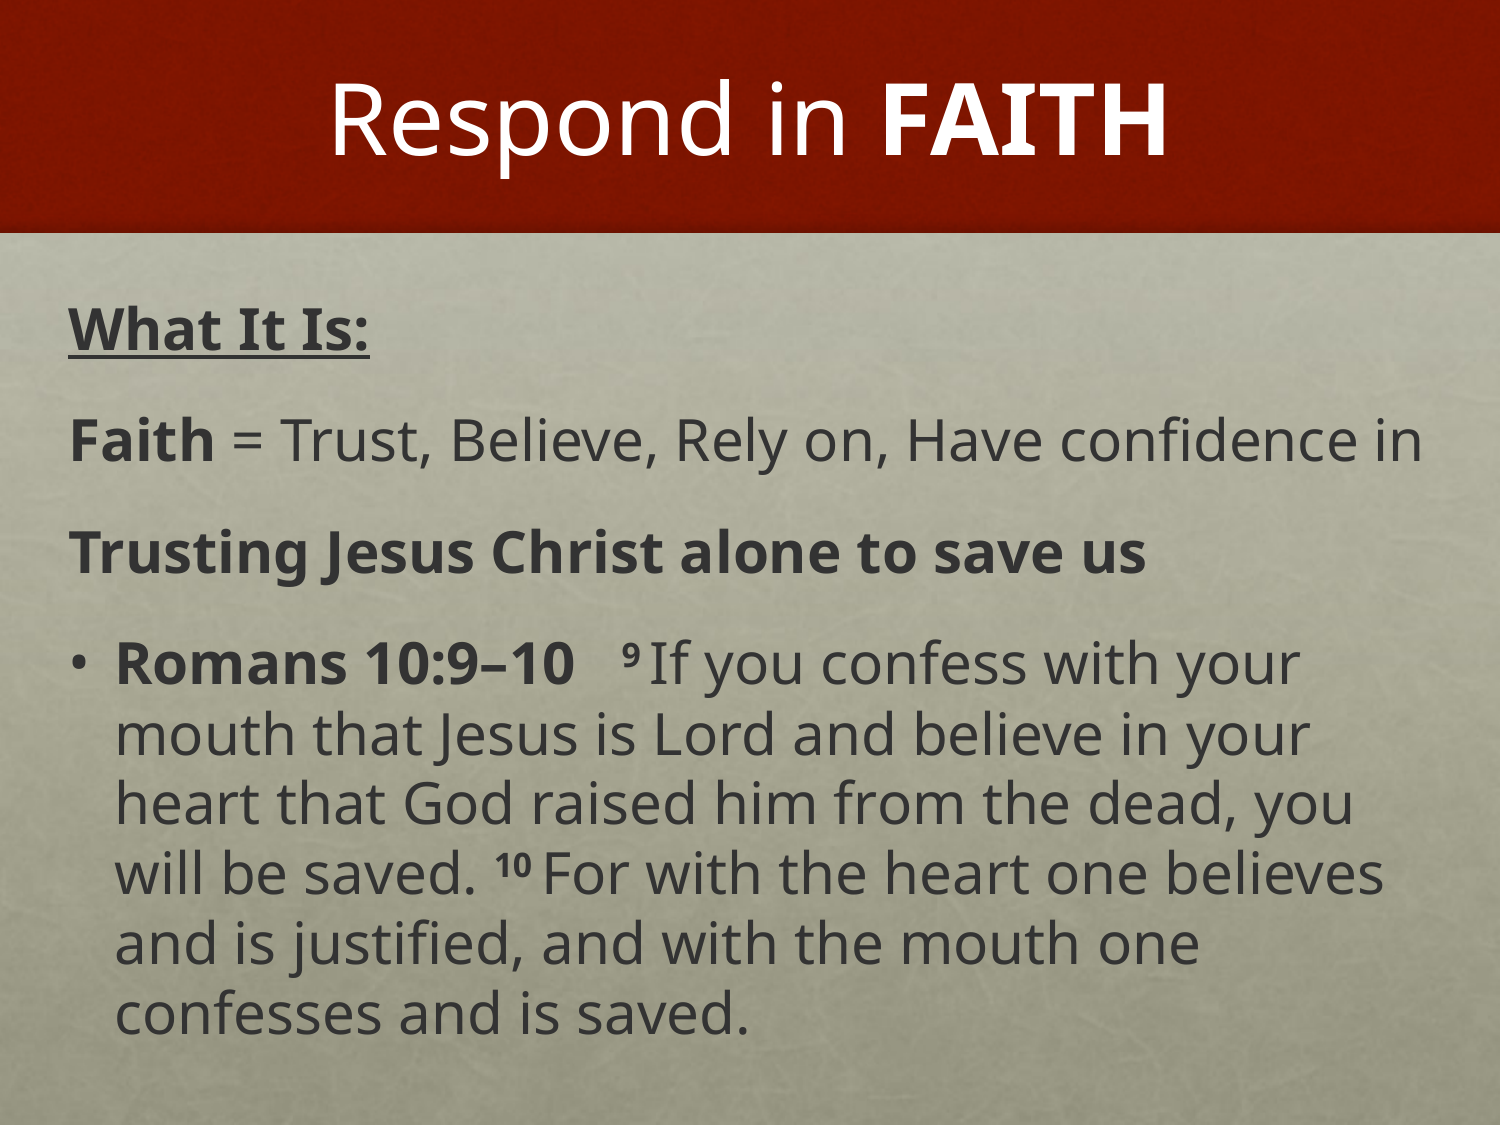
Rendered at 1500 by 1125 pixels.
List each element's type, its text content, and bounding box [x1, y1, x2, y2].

list What It Is: Faith = Trust, Believe, Rely on, Have confidence in Trusting Jesus Christ alone to save us Romans 10:9–10 9 If you confess with your mouth that Jesus is Lord and believe in your heart that God raised him from the dead, you will be saved. 10 For with the heart one believes and is justified, and with the mouth one confesses and is saved. [53, 284, 1477, 1033]
picture [0, 221, 1500, 1125]
title Respond in FAITH [0, 10, 1500, 221]
